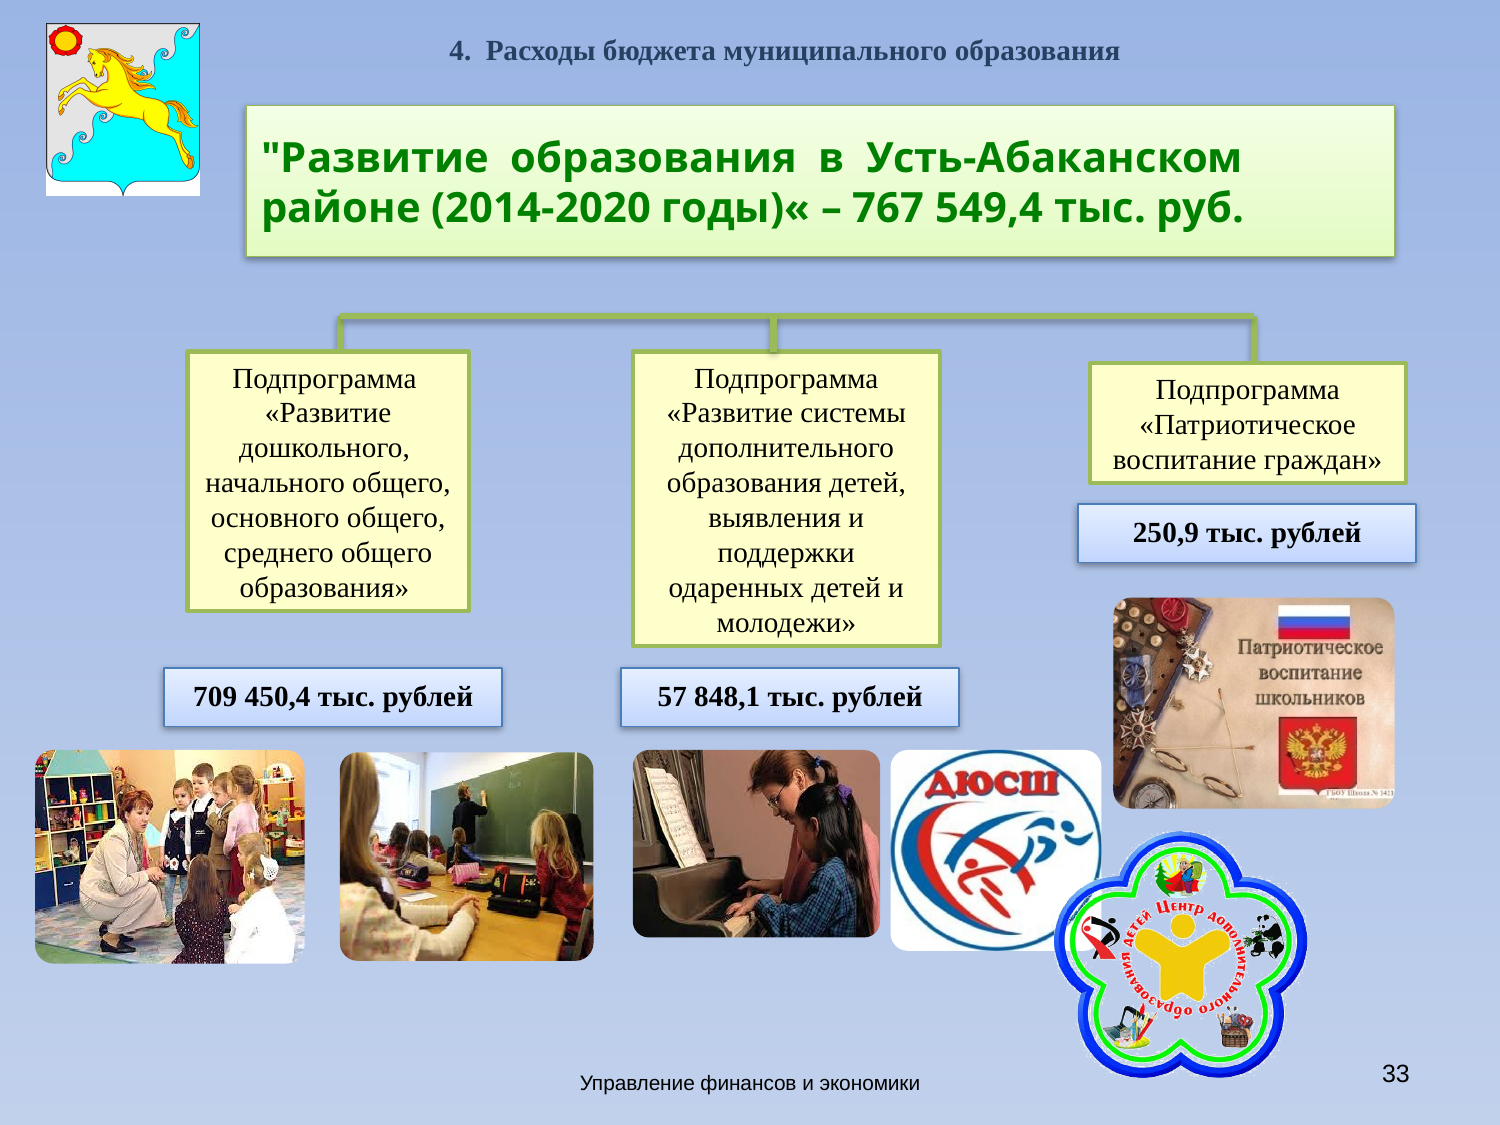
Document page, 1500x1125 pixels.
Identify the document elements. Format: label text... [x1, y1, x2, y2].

picture [46, 23, 200, 197]
picture [34, 749, 305, 964]
footer Управление финансов и экономики [512, 1052, 988, 1113]
text_box 57 848,1 тыс. рублей [620, 667, 960, 727]
text_box Подпрограмма «Патриотическое воспитание граждан» [1088, 361, 1408, 485]
text_box 250,9 тыс. рублей [1077, 503, 1417, 563]
text_box 4. Расходы бюджета муниципального образования [234, 23, 1336, 74]
text_box "Развитие образования в Усть-Абаканском районе (2014-2020 годы)« – 767 549,4 тыс. руб. [245, 105, 1395, 257]
slide_number 33 [1074, 1042, 1425, 1103]
text_box 709 450,4 тыс. рублей [163, 667, 503, 727]
picture [632, 749, 881, 938]
text_box Подпрограмма «Развитие системы дополнительного образования детей, выявления и поддержки одаренных детей и молодежи» [631, 349, 942, 648]
picture [890, 749, 1308, 1079]
picture [339, 752, 594, 962]
text_box Подпрограмма «Развитие дошкольного, начального общего, основного общего, среднего общего образования» [185, 349, 471, 613]
picture [1113, 597, 1395, 809]
